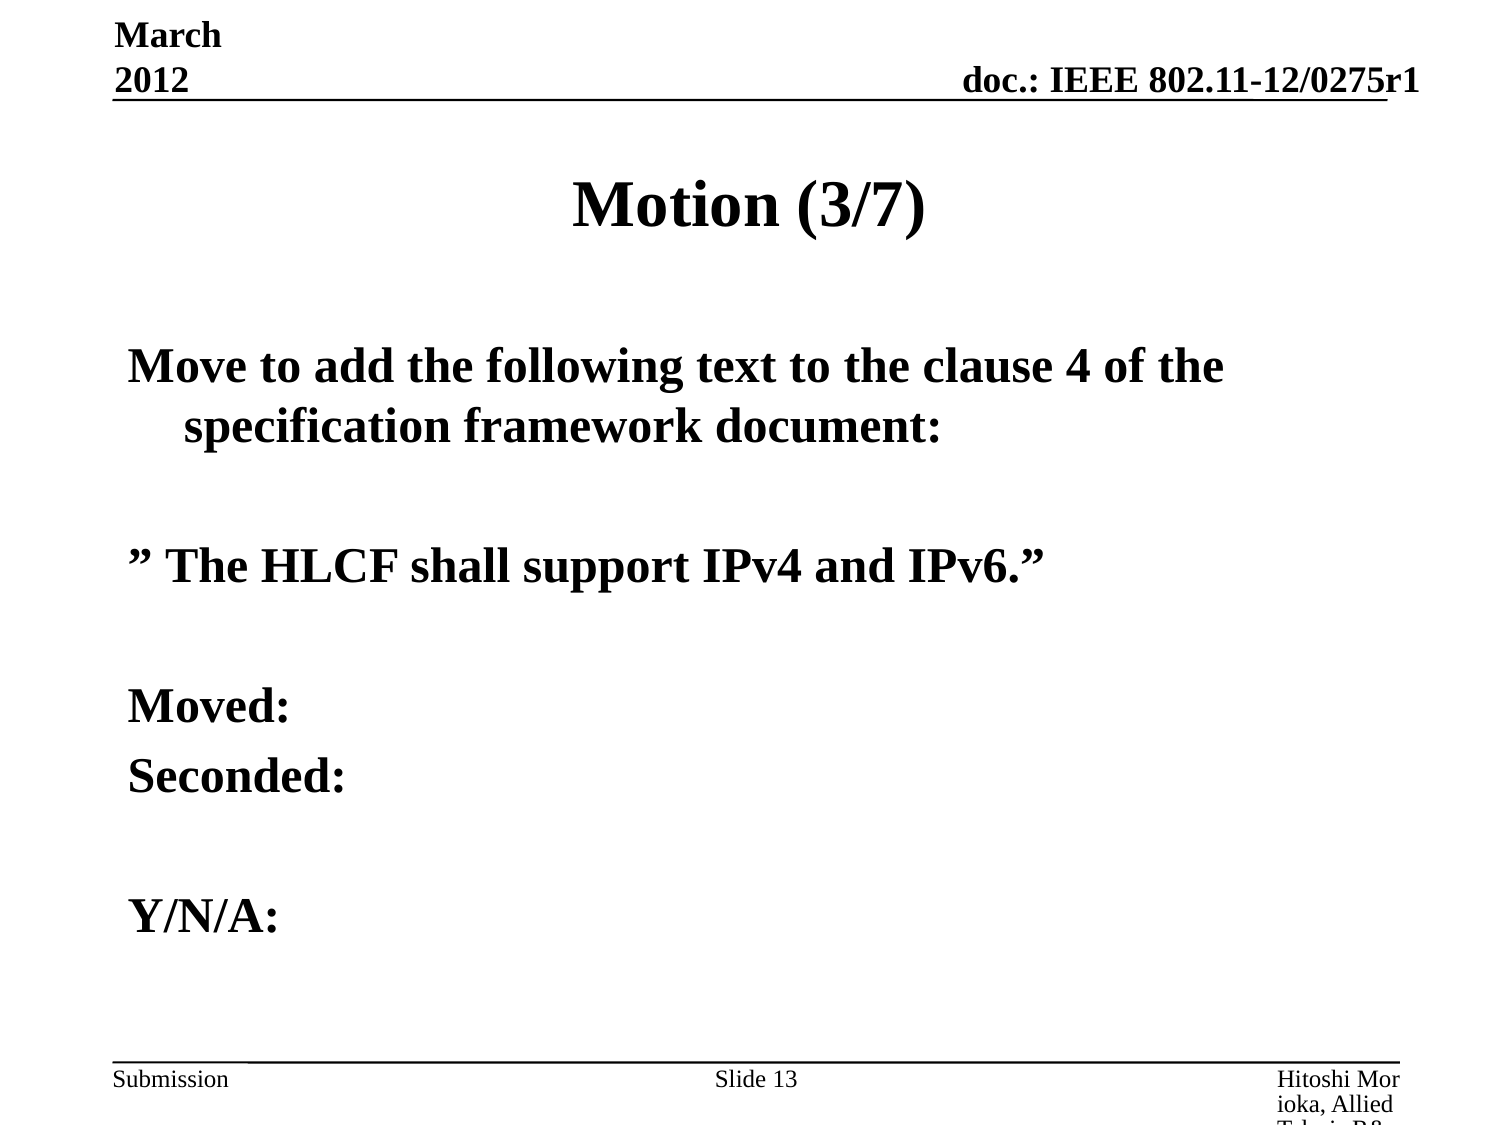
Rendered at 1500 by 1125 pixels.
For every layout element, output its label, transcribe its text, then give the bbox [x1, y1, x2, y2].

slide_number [114, 54, 272, 101]
list Move to add the following text to the clause 4 of the specification framework document: ” The HLCF shall support IPv4 and IPv6.” Moved: Seconded: Y/N/A: [112, 324, 1388, 1001]
footer Hitoshi Morioka, Allied Telesis R&D Center [1276, 1061, 1402, 1093]
slide_number Slide 13 [712, 1061, 800, 1093]
title Motion (3/7) [112, 112, 1388, 288]
